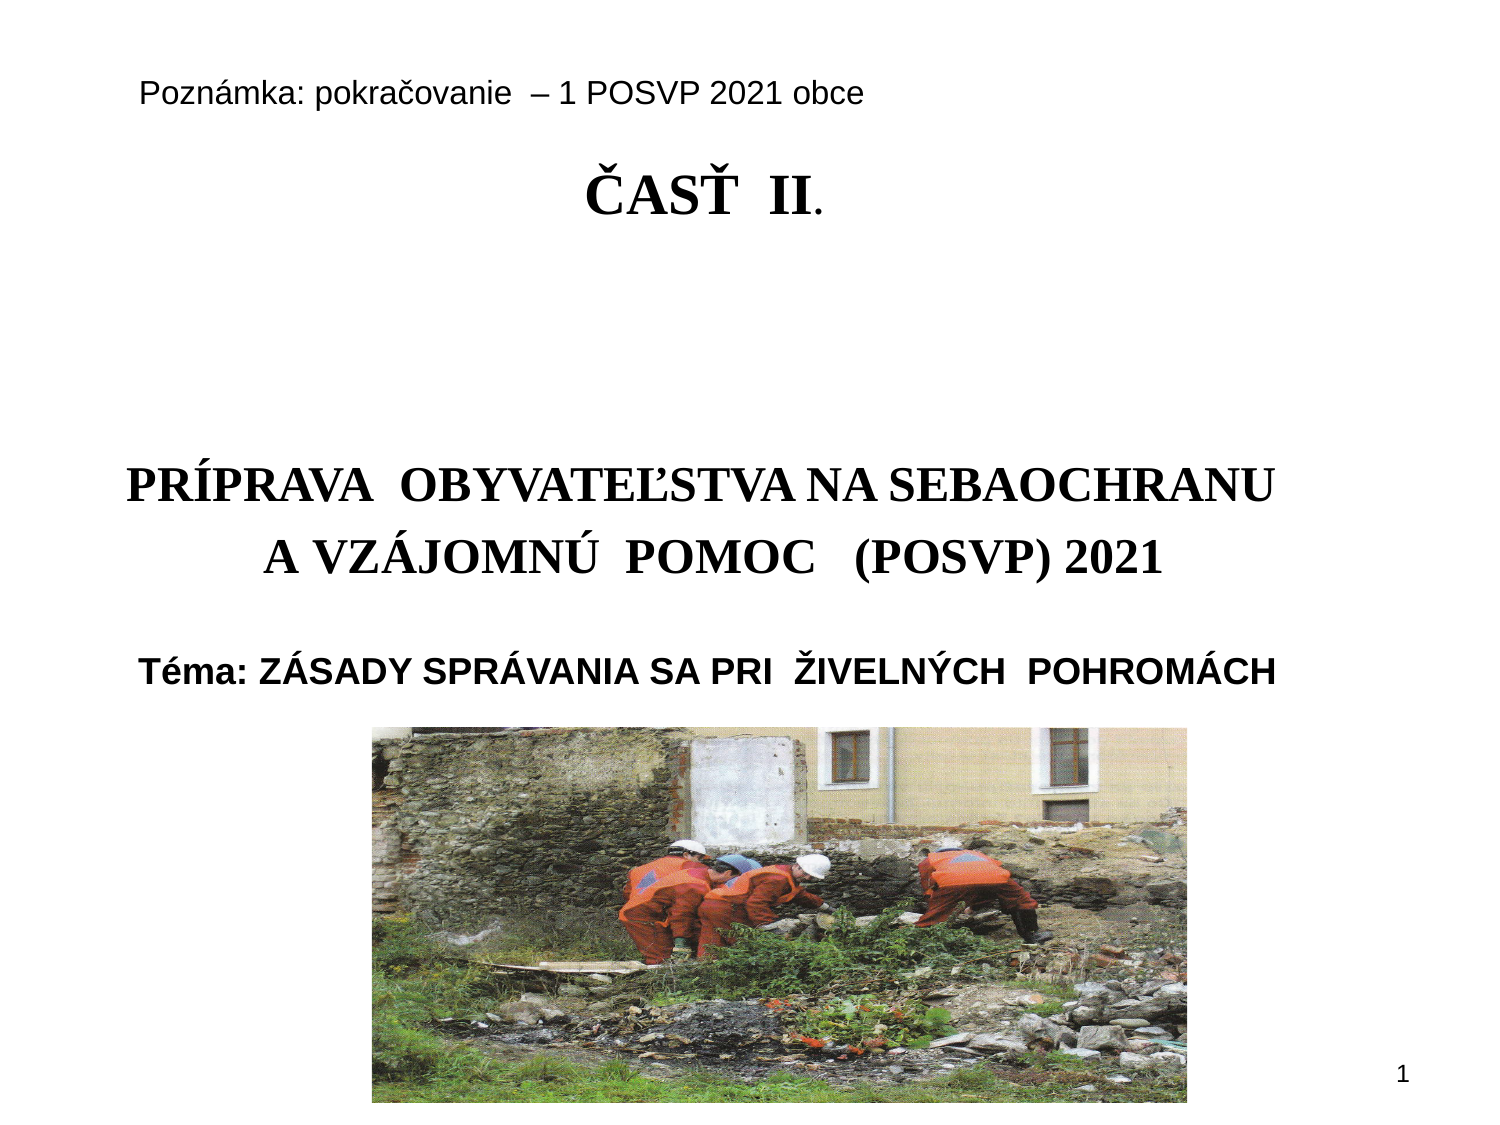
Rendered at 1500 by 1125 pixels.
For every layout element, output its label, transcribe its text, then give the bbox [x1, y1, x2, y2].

picture [371, 727, 1188, 1103]
text_box Poznámka: pokračovanie – 1 POSVP 2021 obce ČASŤ II. [123, 64, 1294, 234]
slide_number 1 [1192, 1042, 1425, 1103]
text_box PRÍPRAVA OBYVATEĽSTVA NA SEBAOCHRANU A VZÁJOMNÚ POMOC (POSVP) 2021 Téma: ZÁSADY SPRÁVANIA SA PRI ŽIVELNÝCH POHROMÁCH [75, 432, 1341, 700]
